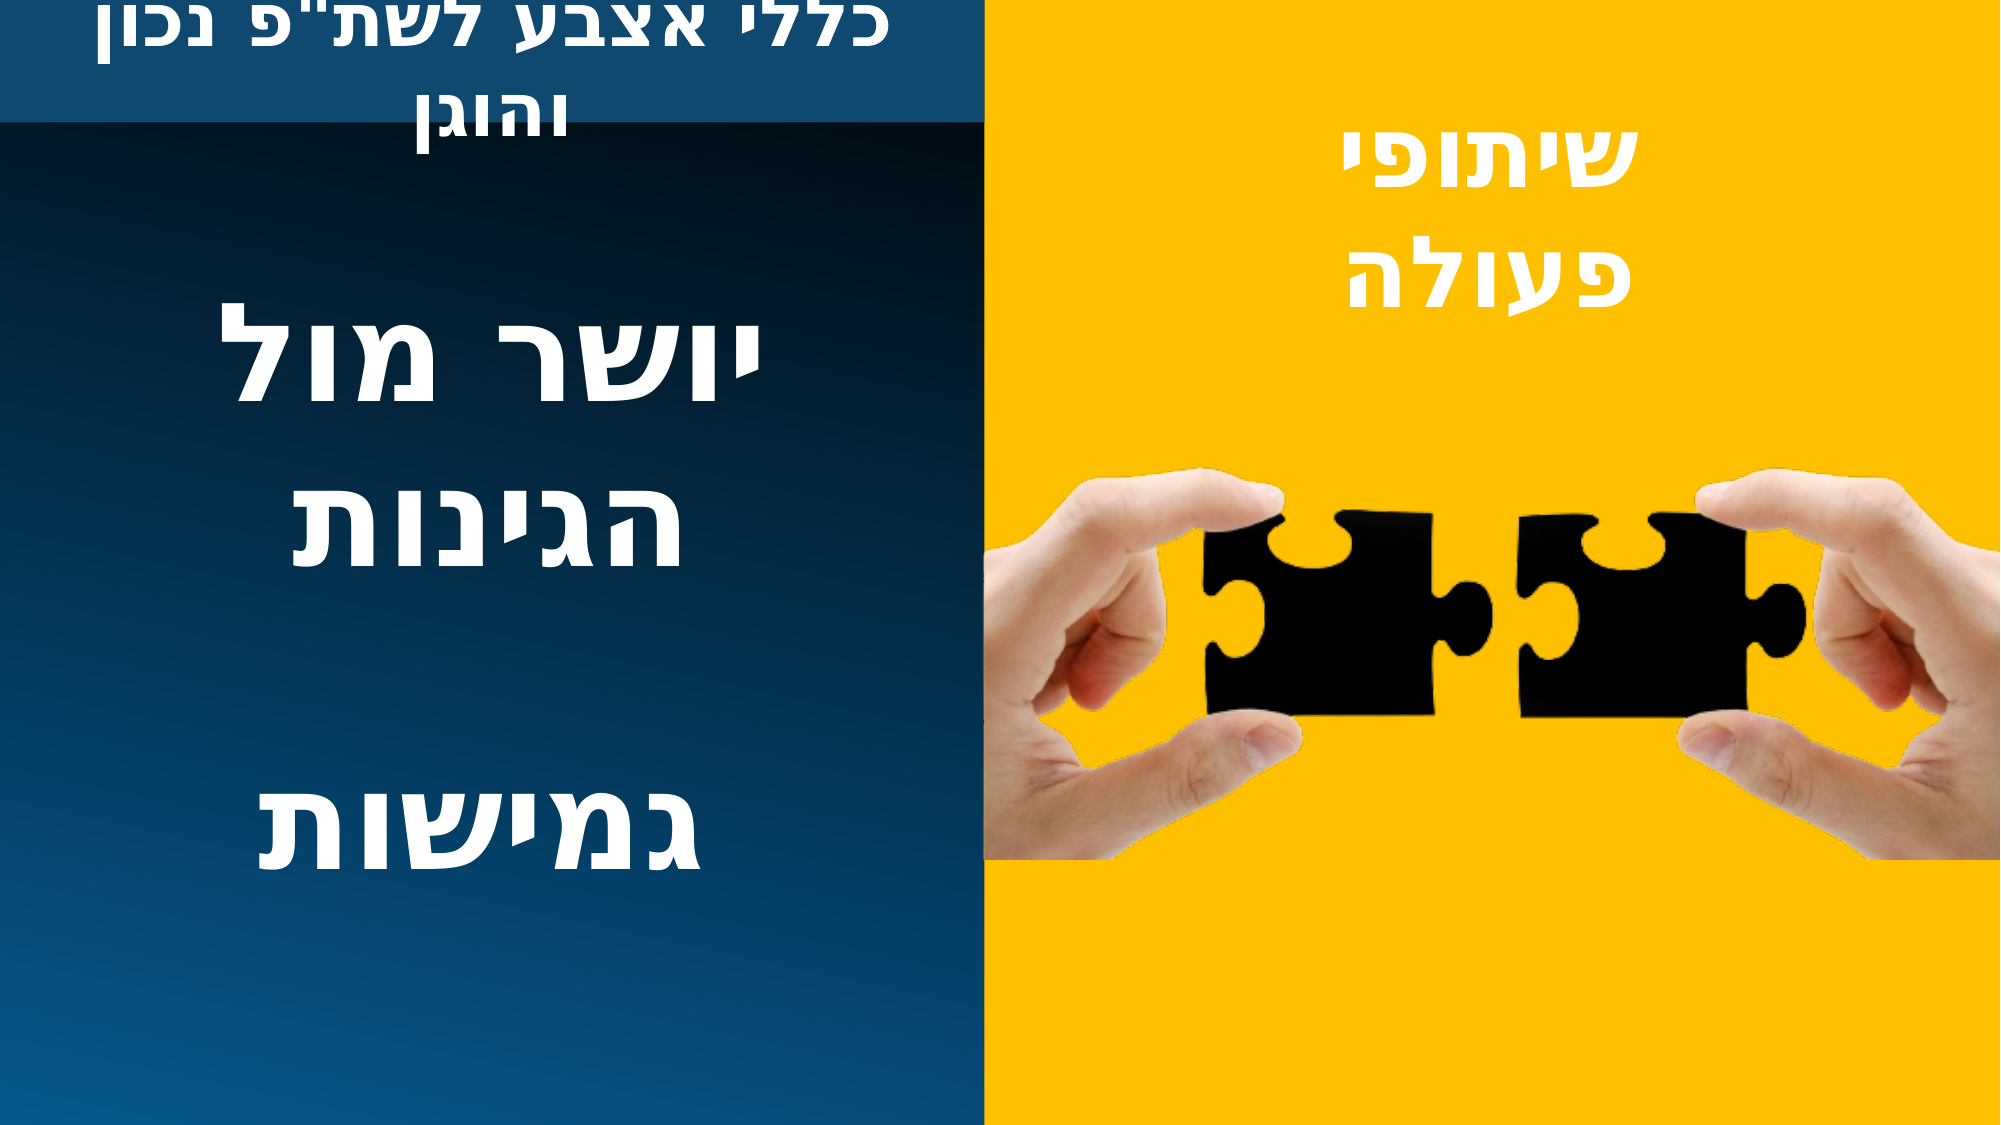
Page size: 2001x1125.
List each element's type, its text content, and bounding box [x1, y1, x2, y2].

text_box כללי אצבע לשת"פ נכון והוגן [0, 0, 986, 124]
text_box [983, 860, 2000, 1125]
text_box [983, 0, 2000, 265]
text_box יושר מול הגינות [65, 221, 919, 606]
text_box גמישות [55, 606, 909, 1022]
picture [742, 265, 2000, 860]
text_box שיתופי פעולה [1226, 103, 1751, 265]
